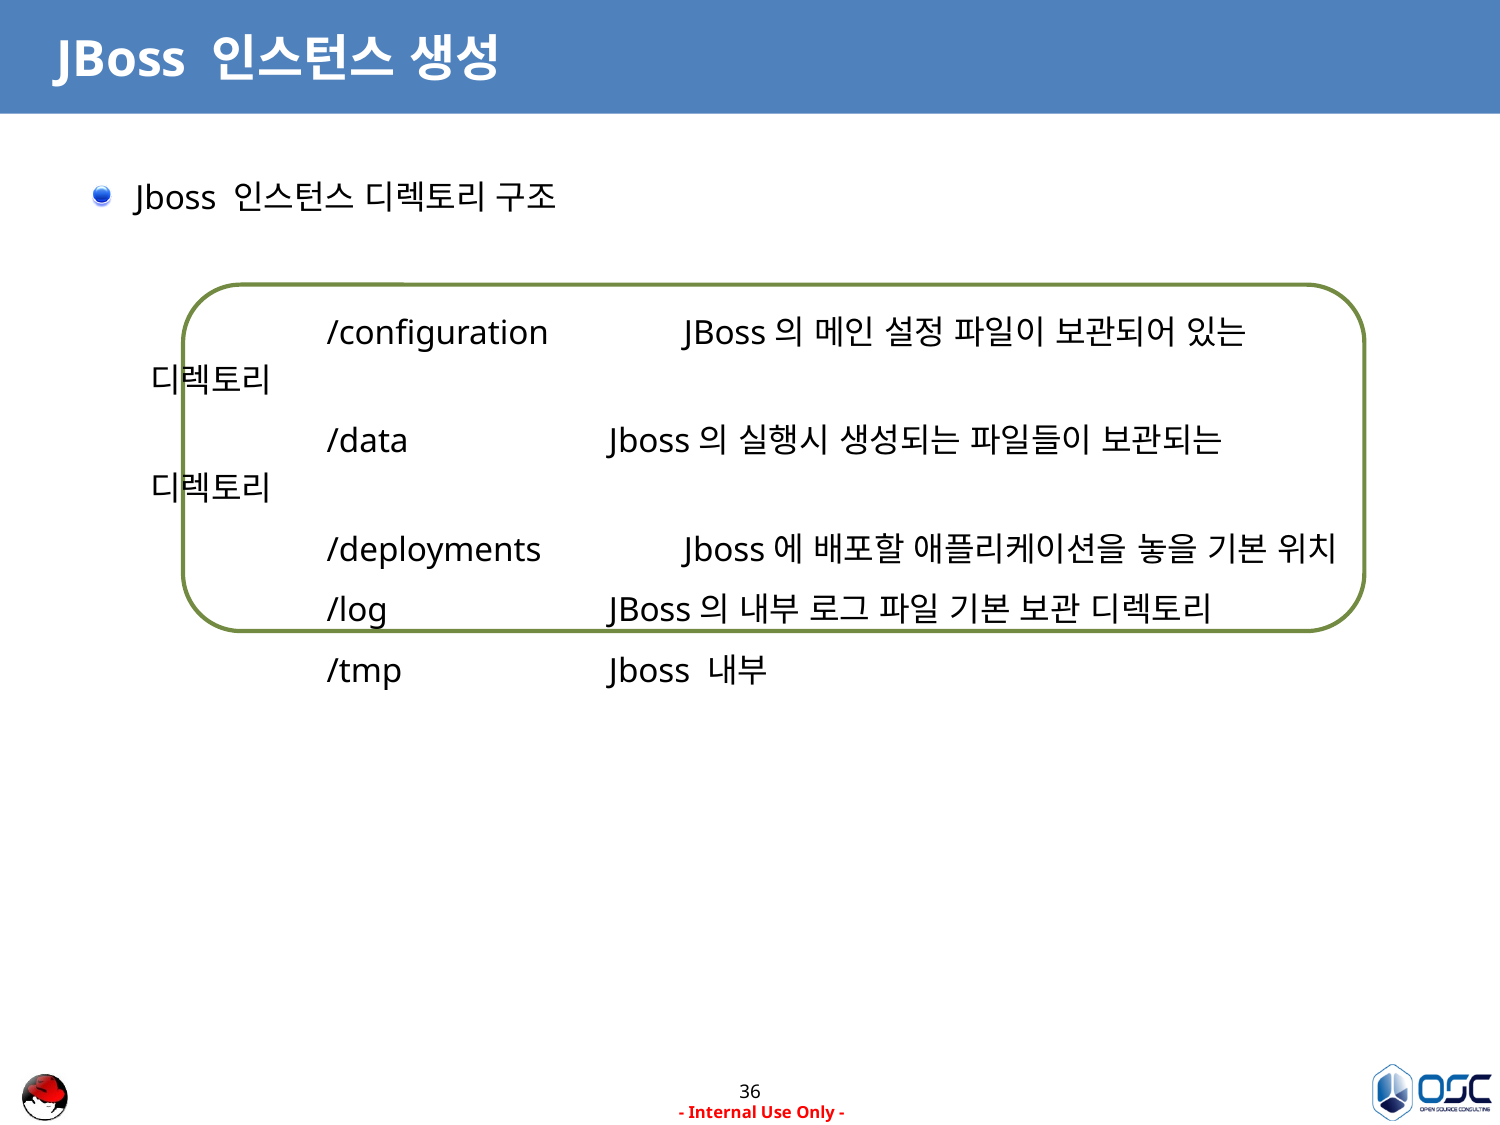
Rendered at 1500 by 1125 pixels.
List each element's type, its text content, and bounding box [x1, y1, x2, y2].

title JBoss 인스턴스 생성 [40, 0, 1449, 114]
text_box Jboss 인스턴스 디렉토리 구조 [76, 160, 1424, 224]
picture [21, 1073, 68, 1121]
text_box /configuration JBoss의 메인 설정 파일이 보관되어 있는 디렉토리 /data Jboss의 실행시 생성되는 파일들이 보관되는 디렉토리 /deployments Jboss에 배포할 애플리케이션을 놓을 기본 위치 /log JBoss의 내부 로그 파일 기본 보관 디렉토리 /tmp Jboss 내부 [135, 243, 1365, 697]
picture [91, 184, 112, 208]
picture [1371, 1063, 1492, 1121]
